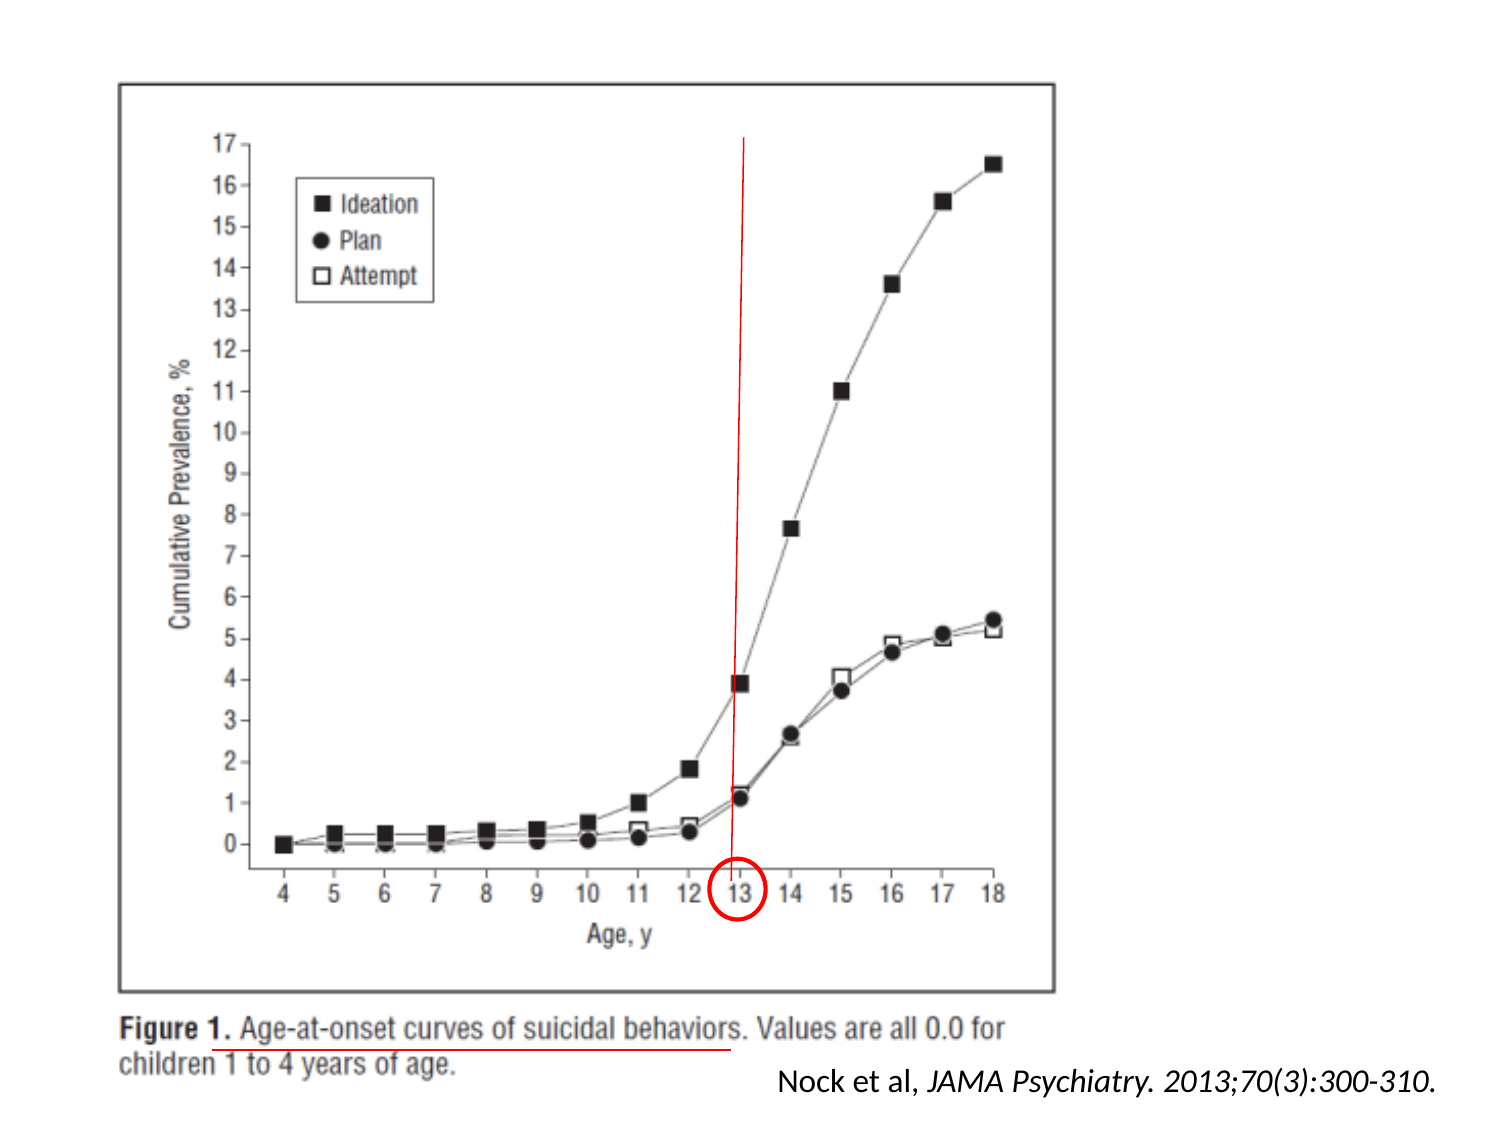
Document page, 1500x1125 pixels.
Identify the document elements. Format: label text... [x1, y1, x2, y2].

picture [112, 74, 1077, 1101]
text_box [730, 137, 744, 882]
text_box Nock et al, JAMA Psychiatry. 2013;70(3):300-310. [1078, 1051, 1500, 1107]
